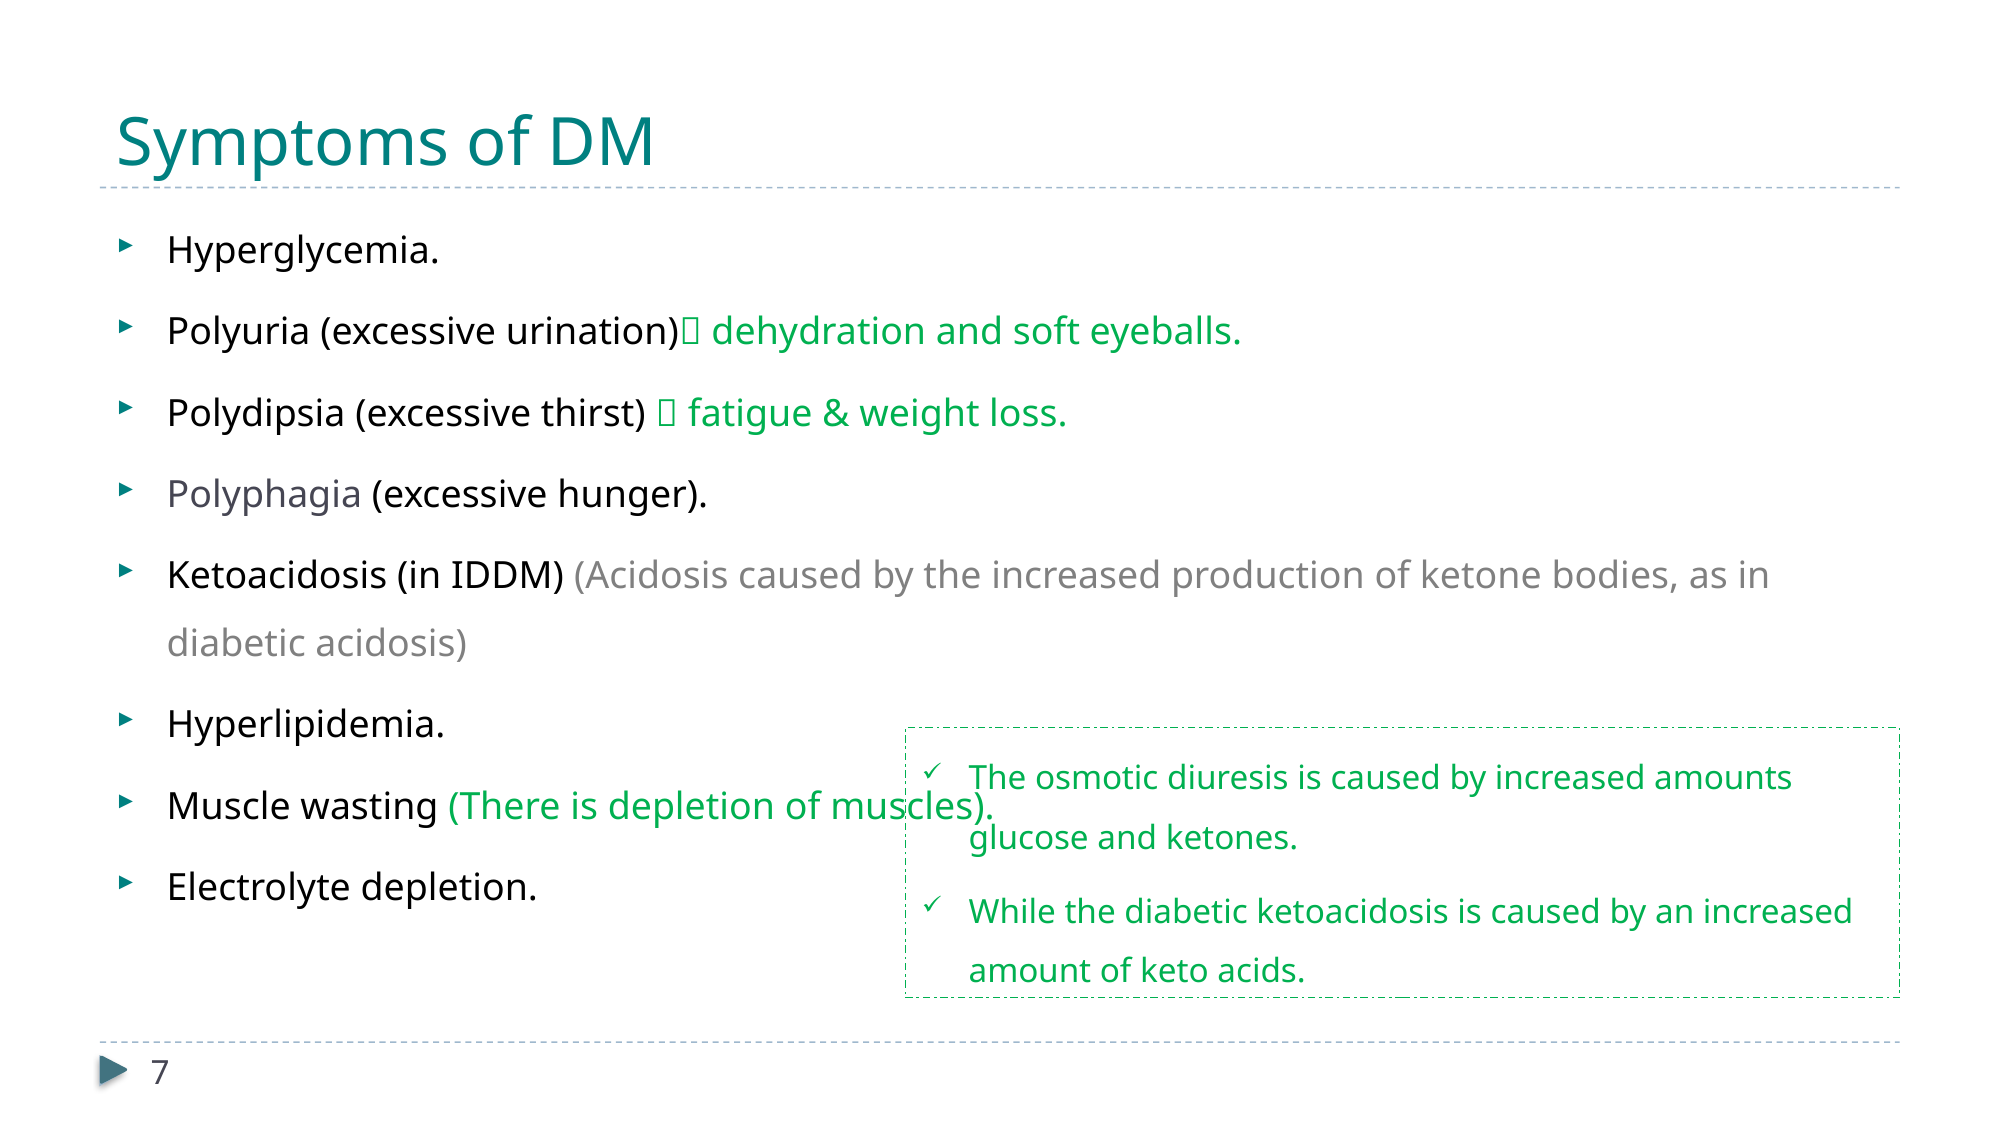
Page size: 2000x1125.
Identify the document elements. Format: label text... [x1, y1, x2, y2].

text_box [99, 1055, 128, 1084]
text_box The osmotic diuresis is caused by increased amounts glucose and ketones. While the diabetic ketoacidosis is caused by an increased amount of keto acids. [905, 727, 1900, 998]
title Symptoms of DM [99, 24, 1900, 188]
text_box Hyperglycemia. Polyuria (excessive urination) dehydration and soft eyeballs. Polydipsia (excessive thirst)  fatigue & weight loss. Polyphagia (excessive hunger). Ketoacidosis (in IDDM) (Acidosis caused by the increased production of ketone bodies, as in diabetic acidosis) Hyperlipidemia. Muscle wasting (There is depletion of muscles). Electrolyte depletion. [99, 195, 1900, 894]
slide_number 7 [133, 1042, 568, 1103]
